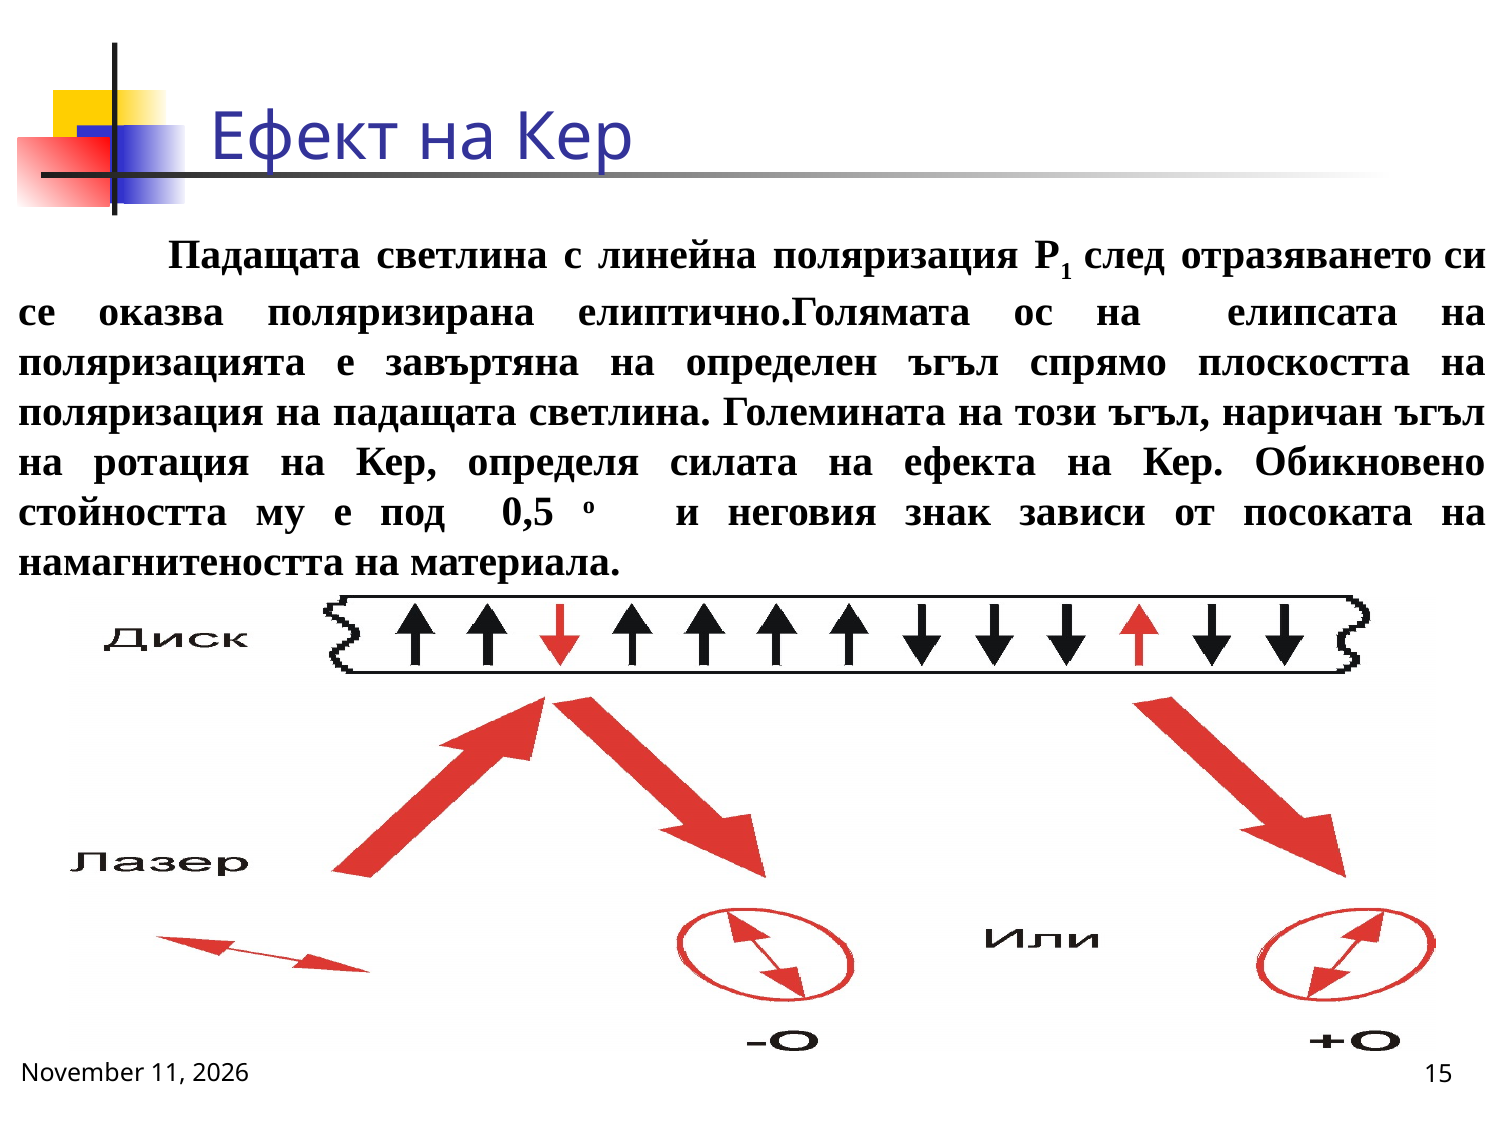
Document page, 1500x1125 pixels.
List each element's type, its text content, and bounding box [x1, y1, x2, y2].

title Ефект на Кер [194, 31, 1474, 181]
picture [69, 595, 1436, 1051]
text_box Падащата светлина с линейна поляризация Р1 след отразяването си се оказва поляризирана елиптично.Голямата ос на елипсата на поляризацията е завъртяна на определен ъгъл спрямо плоскостта на поляризация на падащата светлина. Големината на този ъгъл, наричан ъгъл на ротация на Кер, определя силата на ефекта на Кер. Обикновено стойността му е под 0,5 о и неговия знак зависи от посоката на намагнитеността на материала. [3, 219, 1500, 642]
slide_number 15 [1154, 1046, 1468, 1100]
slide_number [5, 1046, 319, 1099]
